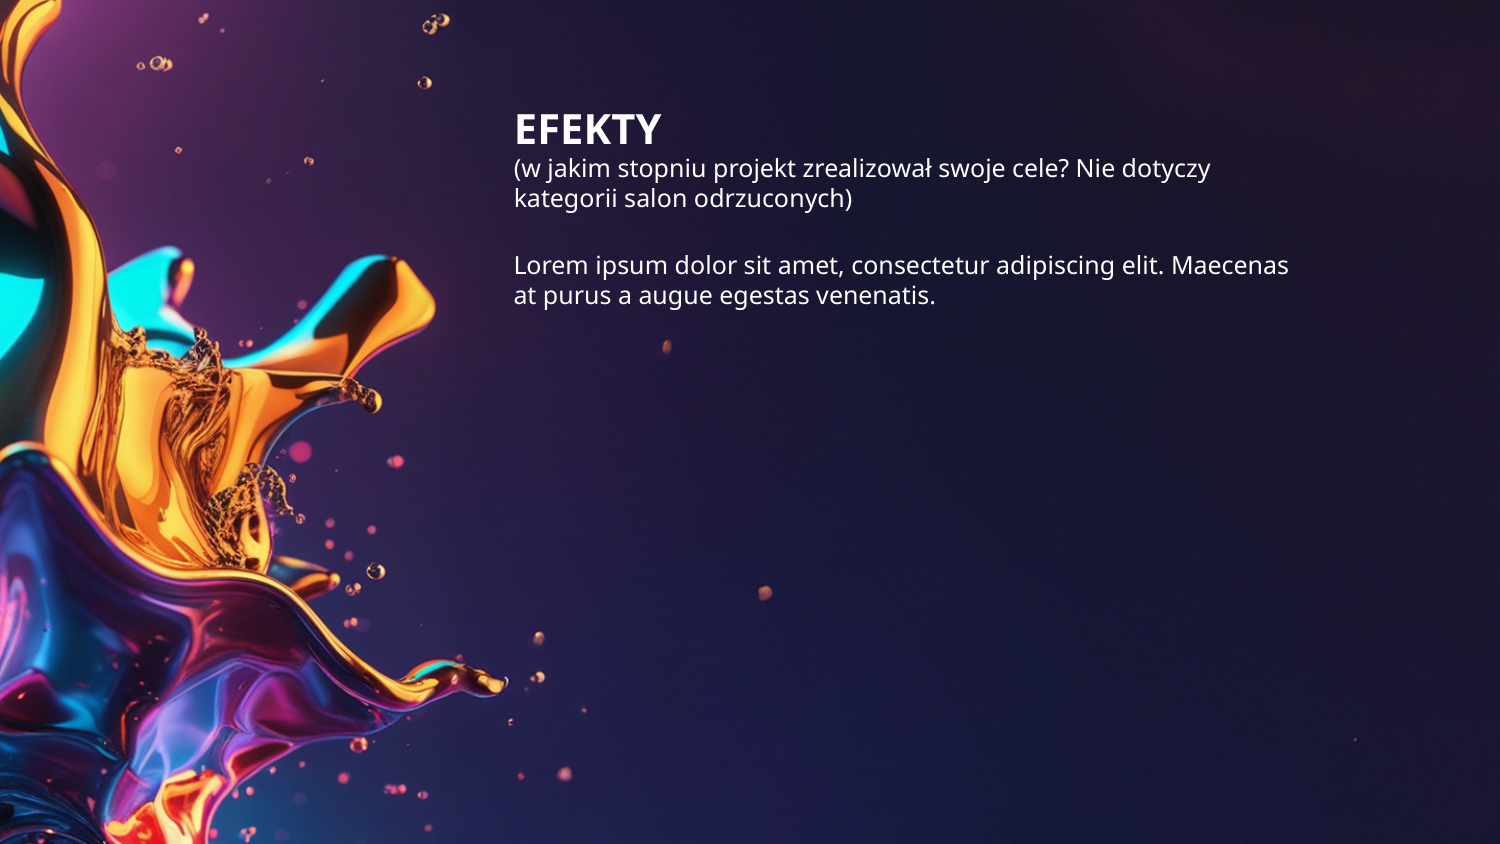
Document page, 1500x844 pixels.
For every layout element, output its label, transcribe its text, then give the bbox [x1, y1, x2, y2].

picture [0, 0, 1500, 844]
text_box Lorem ipsum dolor sit amet, consectetur adipiscing elit. Maecenas at purus a augue egestas venenatis. [498, 212, 1331, 317]
text_box EFEKTY (w jakim stopniu projekt zrealizował swoje cele? Nie dotyczy kategorii salon odrzuconych) [498, 95, 1244, 212]
